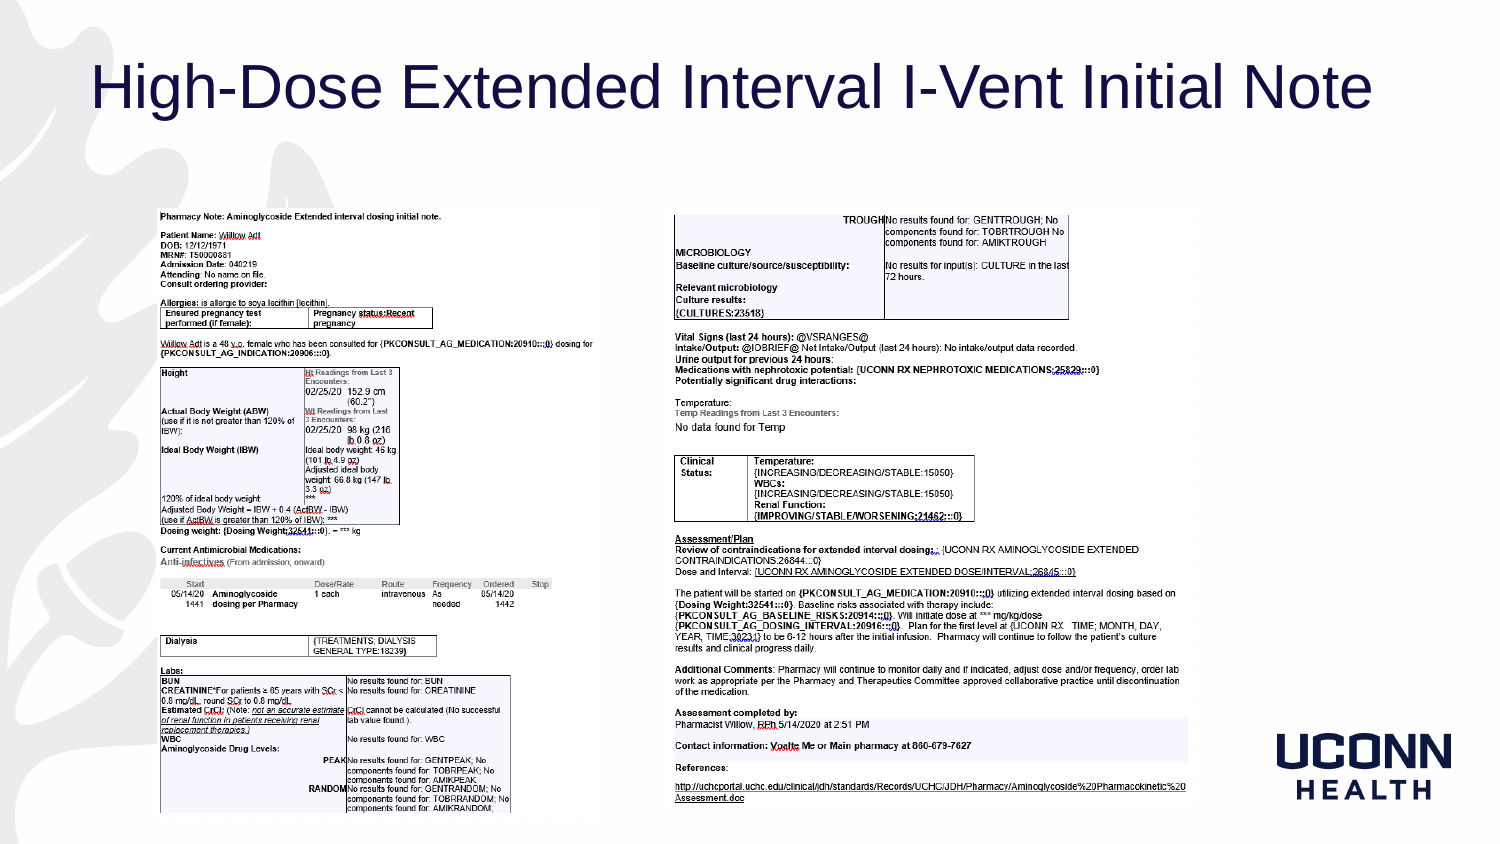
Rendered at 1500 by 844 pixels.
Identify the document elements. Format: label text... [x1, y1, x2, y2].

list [157, 207, 600, 819]
title High-Dose Extended Interval I-Vent Initial Note [75, 47, 1425, 175]
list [669, 207, 1194, 807]
picture [0, 0, 1500, 844]
